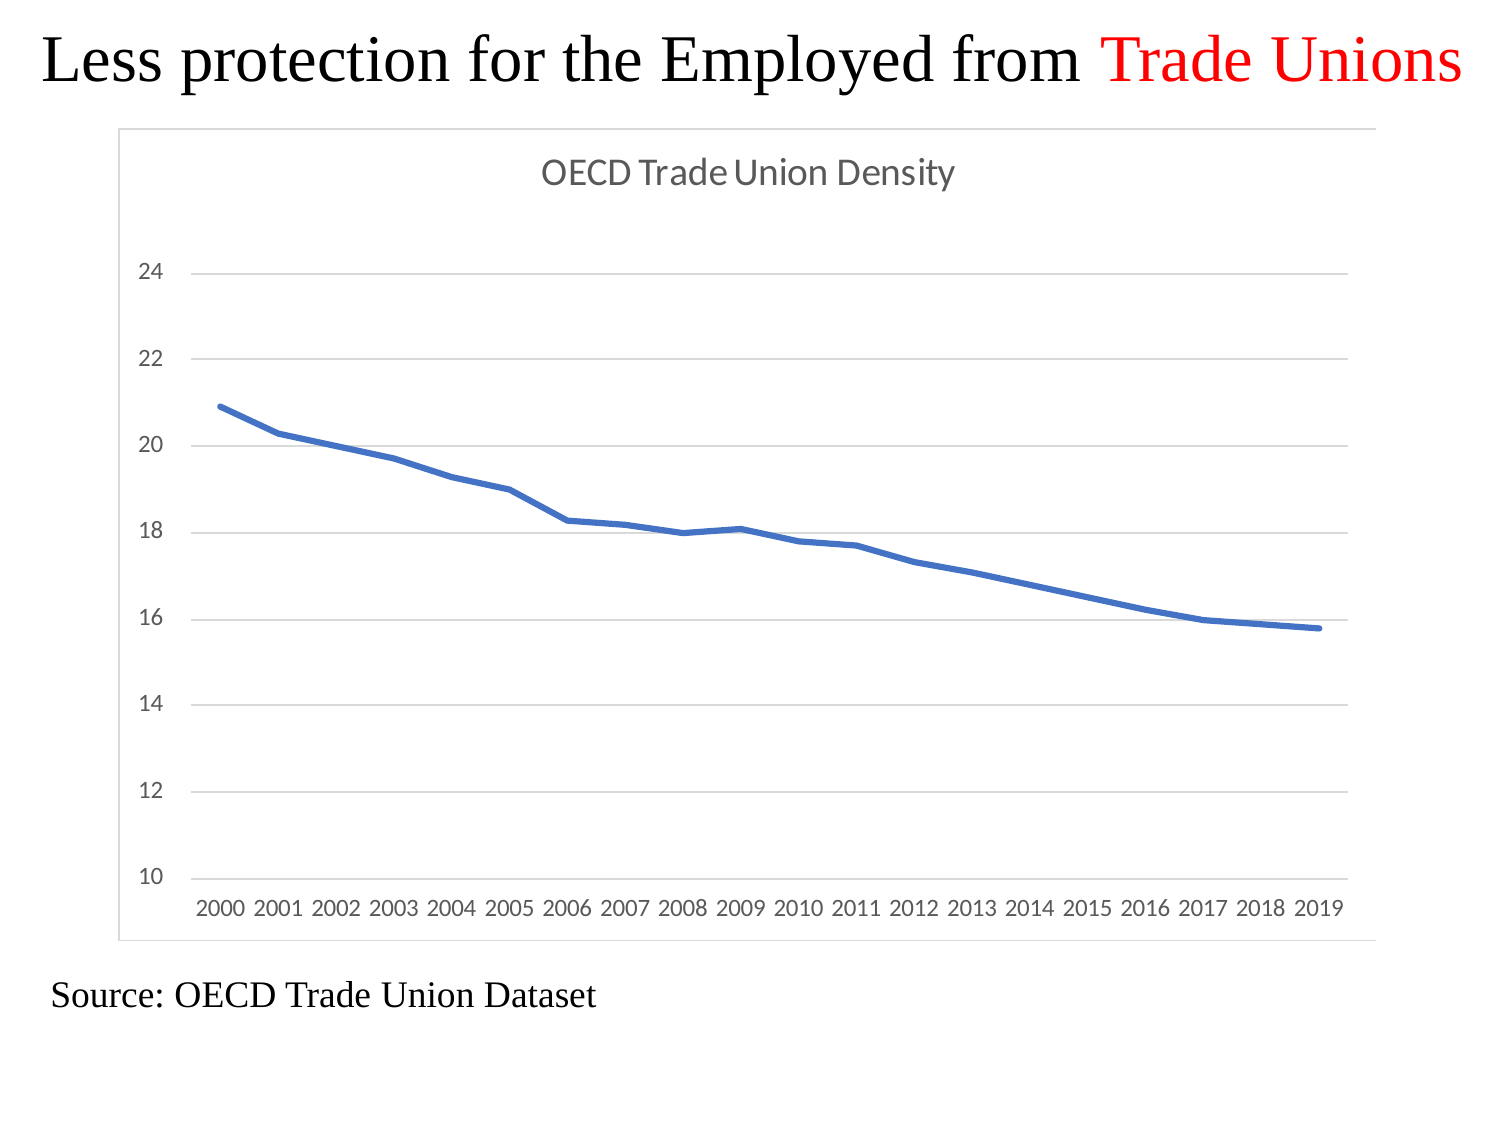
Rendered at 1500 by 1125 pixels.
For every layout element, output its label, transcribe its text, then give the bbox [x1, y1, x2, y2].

text_box Less protection for the Employed from Trade Unions [26, 7, 1483, 102]
text_box Source: OECD Trade Union Dataset [35, 962, 614, 1023]
picture [117, 127, 1377, 941]
